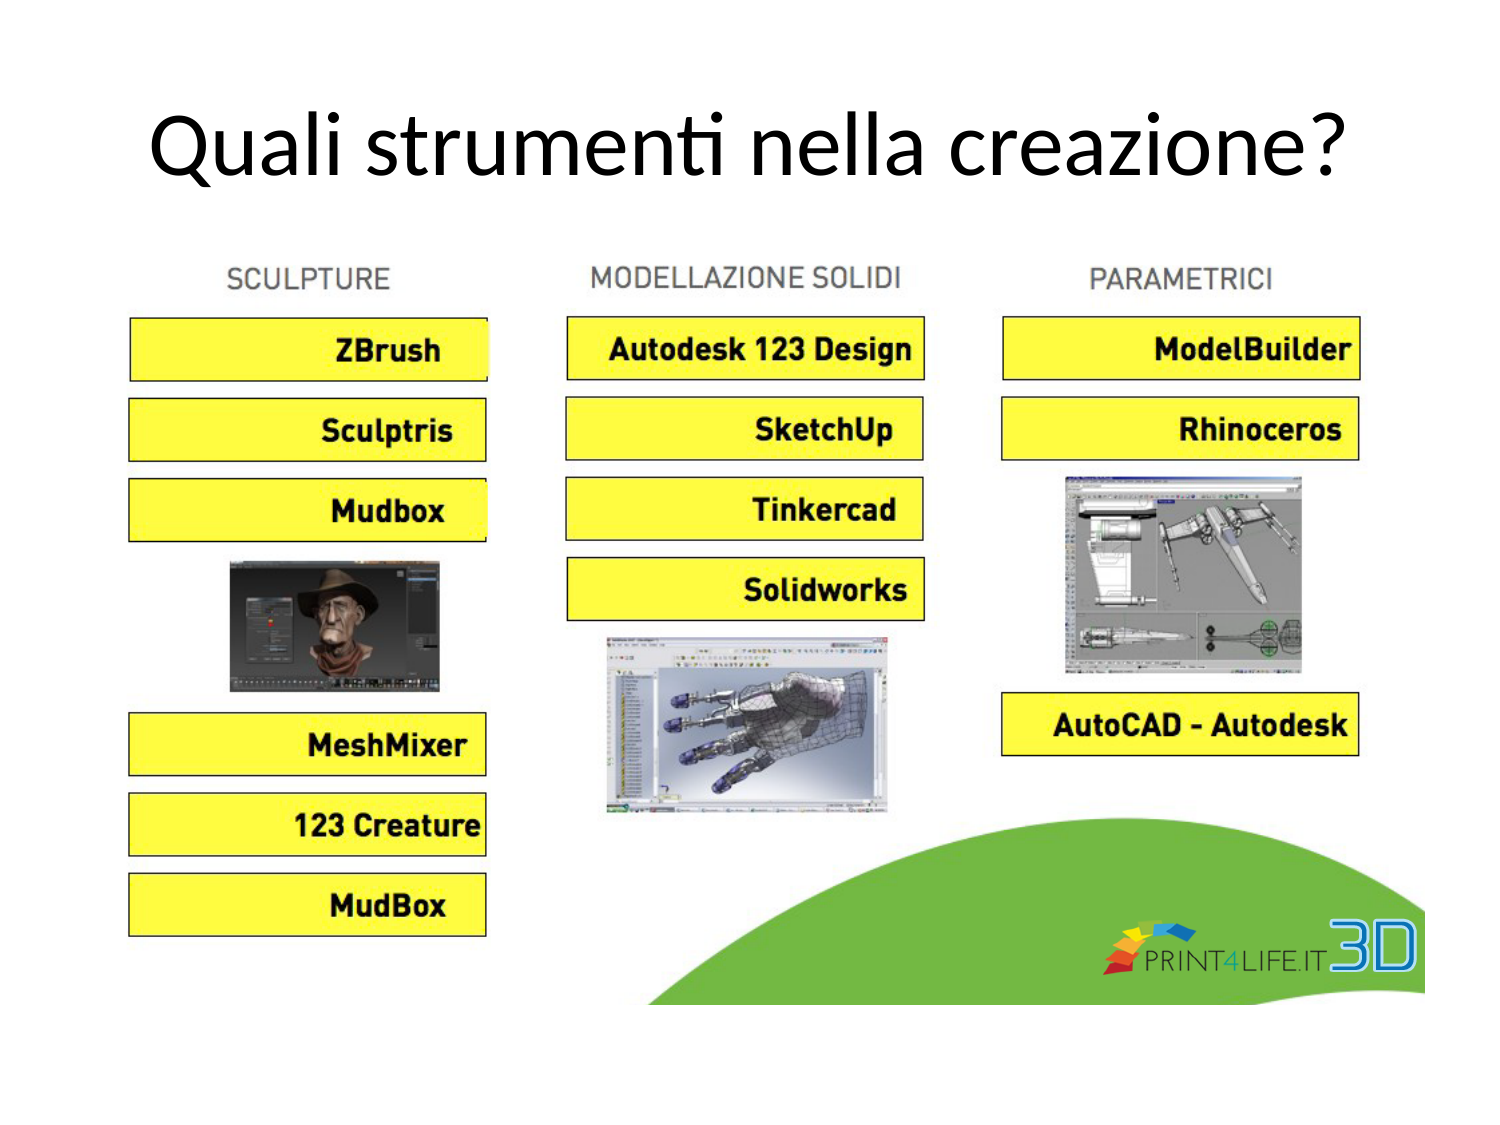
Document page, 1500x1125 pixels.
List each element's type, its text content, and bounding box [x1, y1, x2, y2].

picture [1099, 902, 1426, 985]
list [74, 262, 1426, 1006]
title Quali strumenti nella creazione? [75, 45, 1425, 233]
